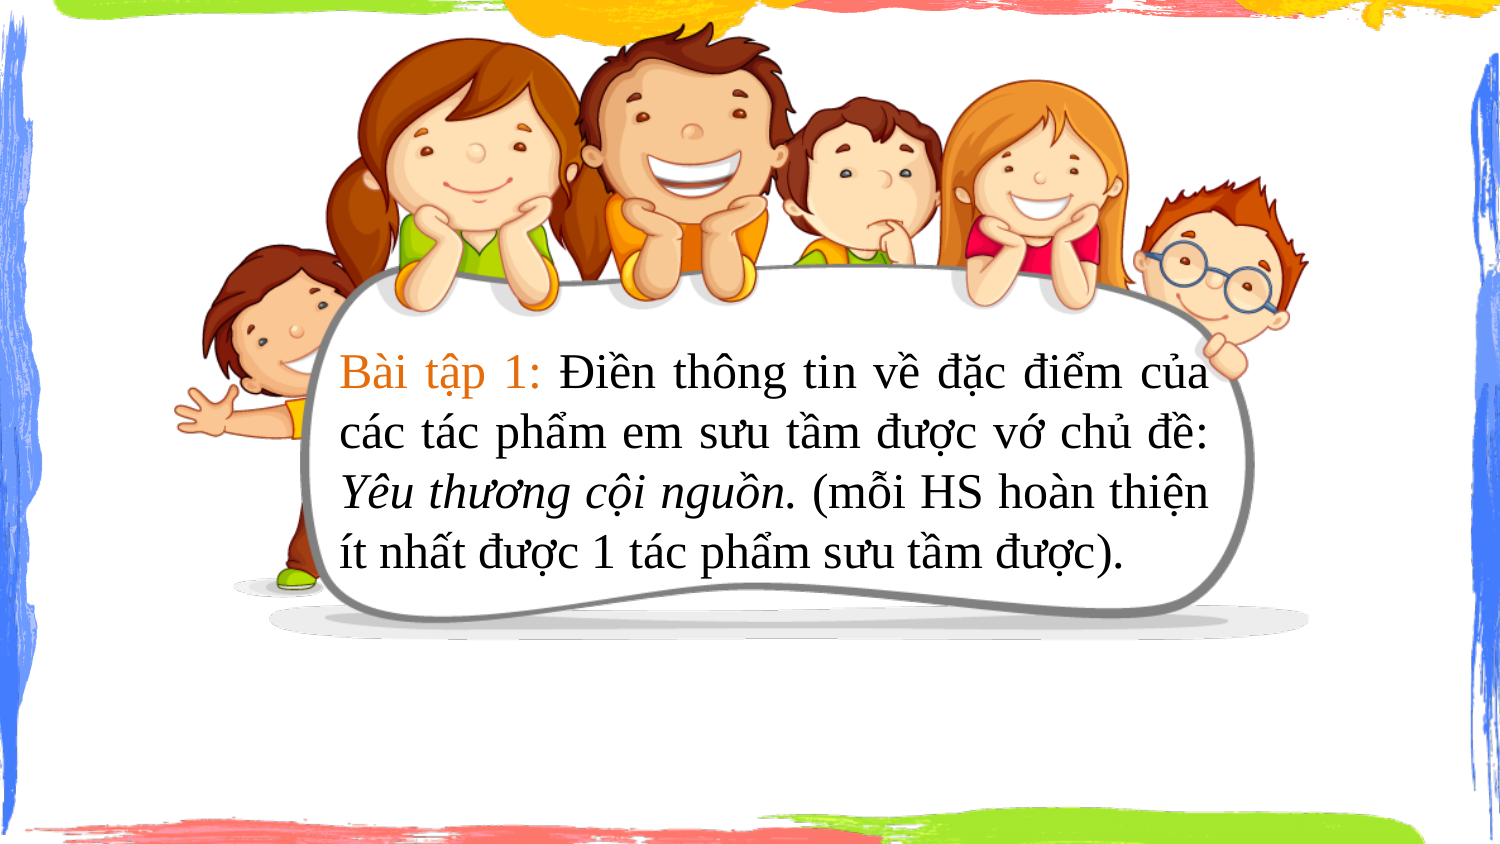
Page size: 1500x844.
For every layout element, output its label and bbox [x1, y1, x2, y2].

picture [1471, 84, 1500, 382]
picture [0, 4, 43, 835]
picture [1471, 383, 1500, 840]
picture [45, 0, 1500, 641]
picture [1471, 53, 1499, 83]
picture [25, 807, 1436, 844]
